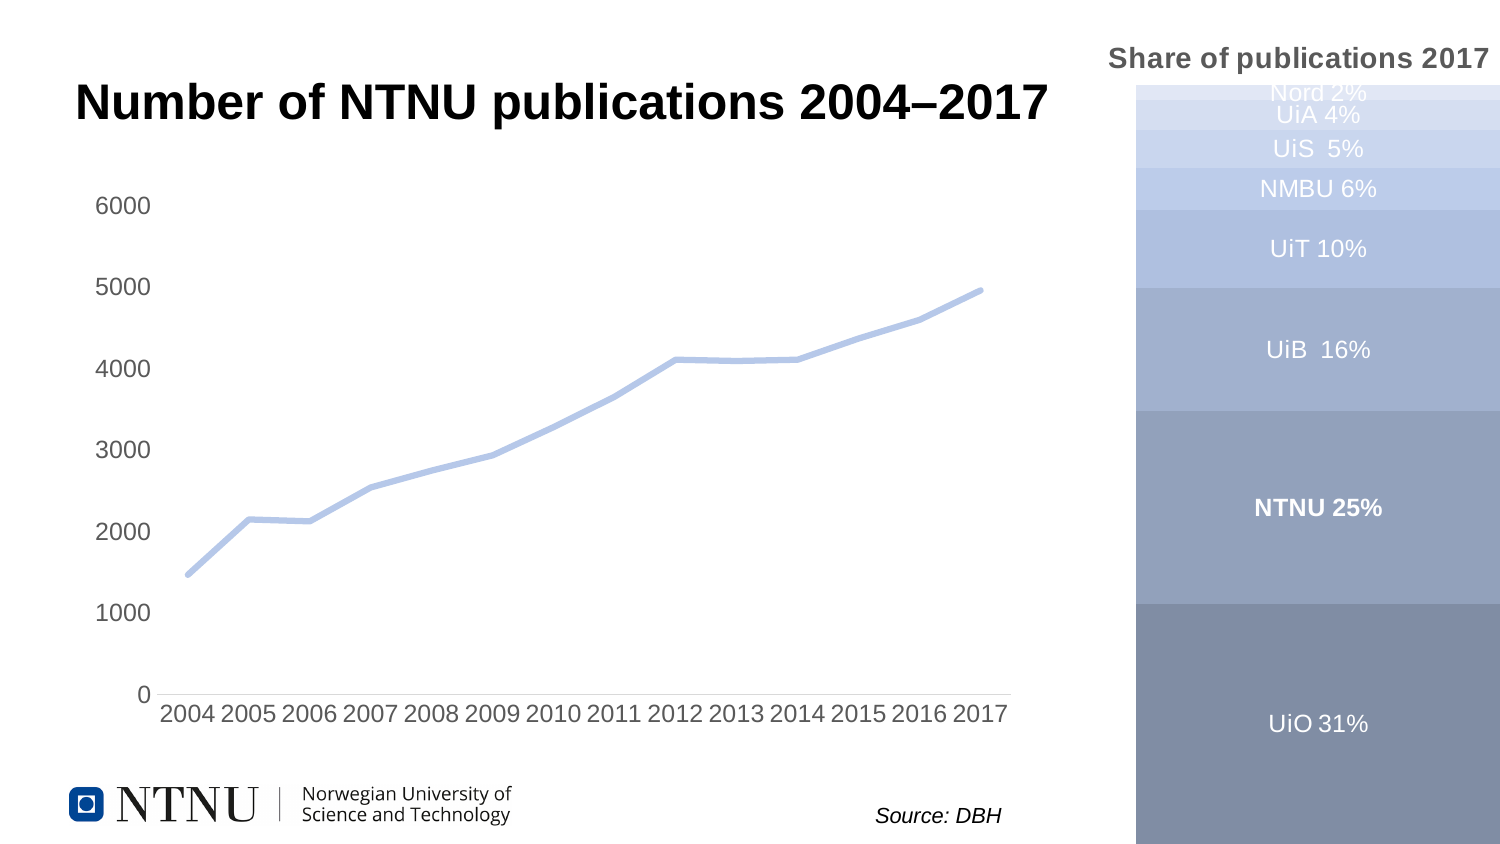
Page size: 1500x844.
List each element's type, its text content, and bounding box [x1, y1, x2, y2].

text_box Source: DBH [860, 794, 1017, 836]
title Number of NTNU publications 2004–2017 [60, 61, 1020, 225]
picture [69, 784, 512, 826]
chart [66, 0, 1500, 844]
